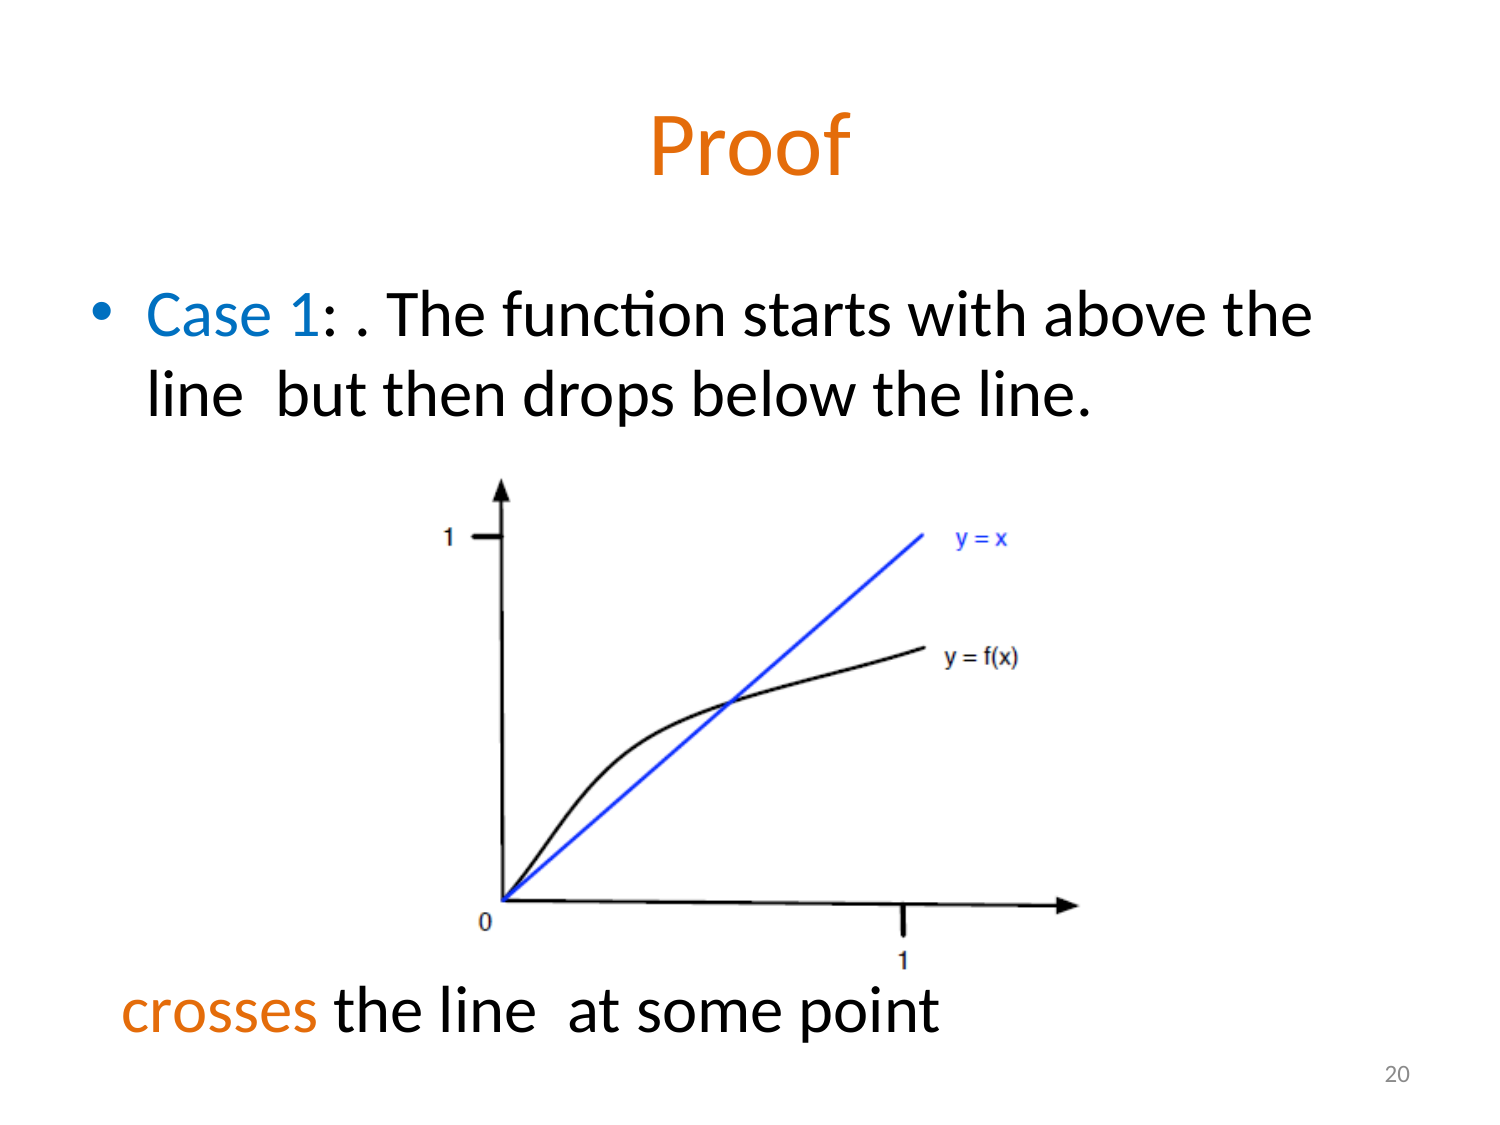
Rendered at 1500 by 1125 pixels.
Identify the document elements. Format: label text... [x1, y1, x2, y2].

picture [407, 444, 1152, 977]
slide_number 20 [1074, 1042, 1425, 1103]
title Proof [75, 45, 1425, 233]
